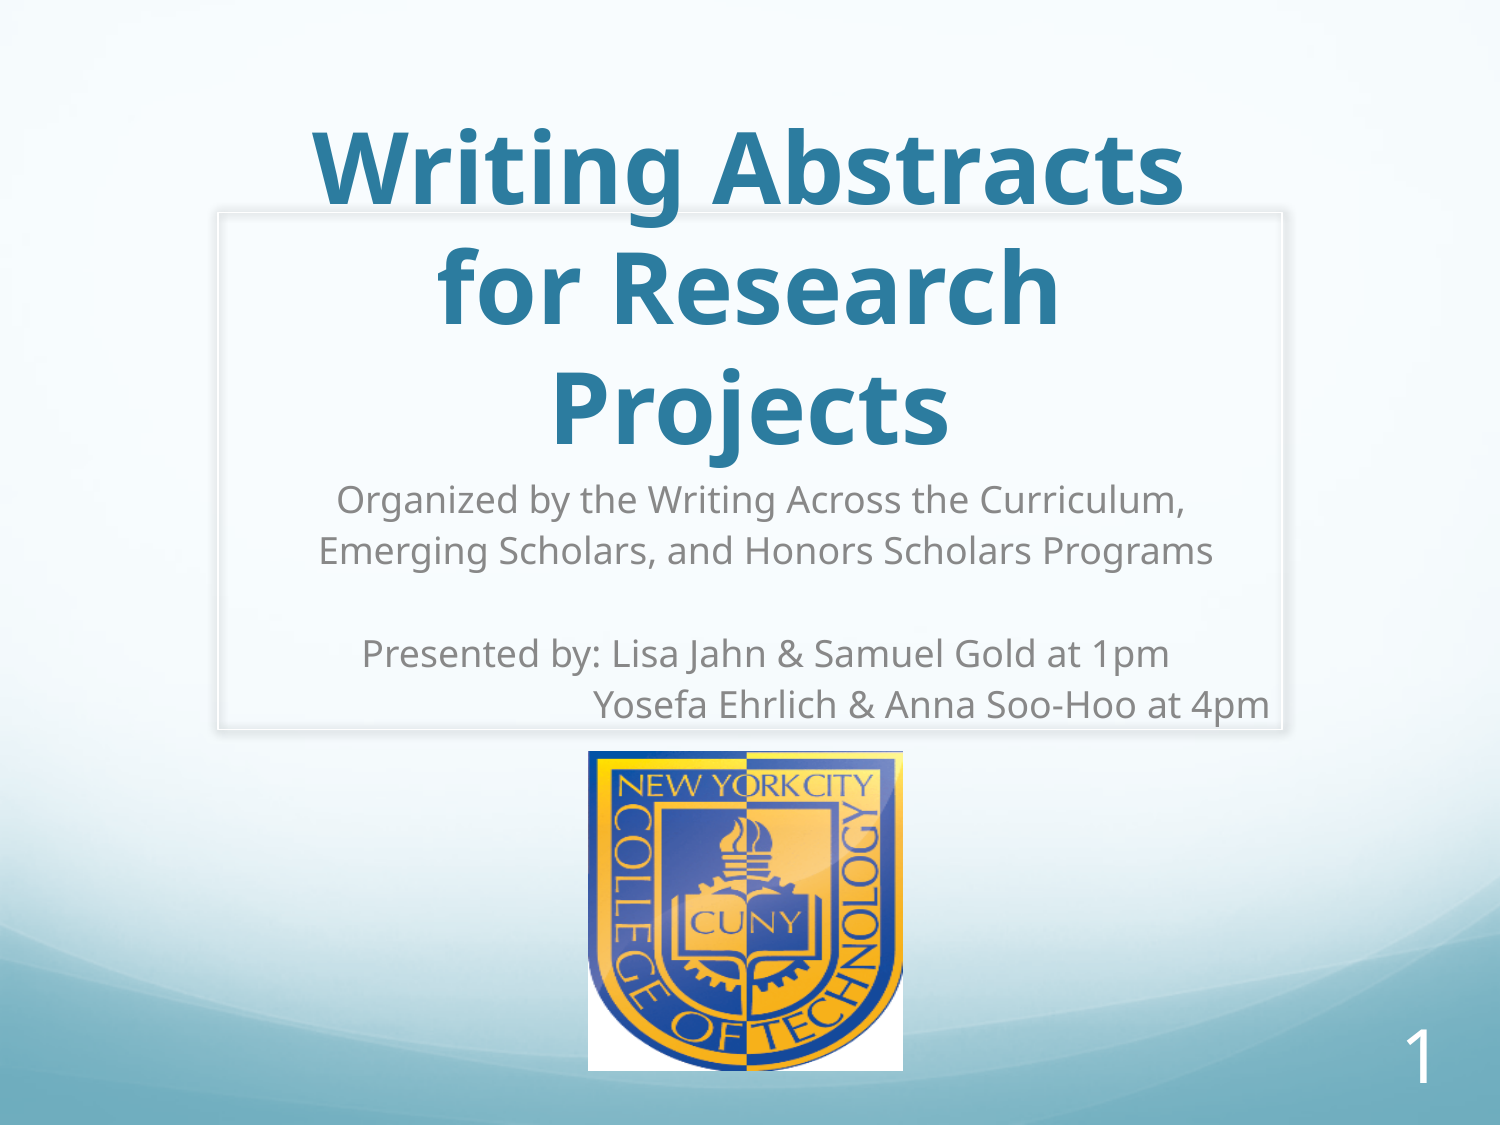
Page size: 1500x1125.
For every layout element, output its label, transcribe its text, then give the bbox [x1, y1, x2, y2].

subtitle Organized by the Writing Across the Curriculum, Emerging Scholars, and Honors Scholars Programs Presented by: Lisa Jahn & Samuel Gold at 1pm Yosefa Ehrlich & Anna Soo-Hoo at 4pm [142, 468, 1390, 736]
picture [0, 0, 1500, 1125]
slide_number 1 [1295, 1029, 1459, 1090]
title Writing Abstracts for Research Projects [217, 189, 1283, 468]
